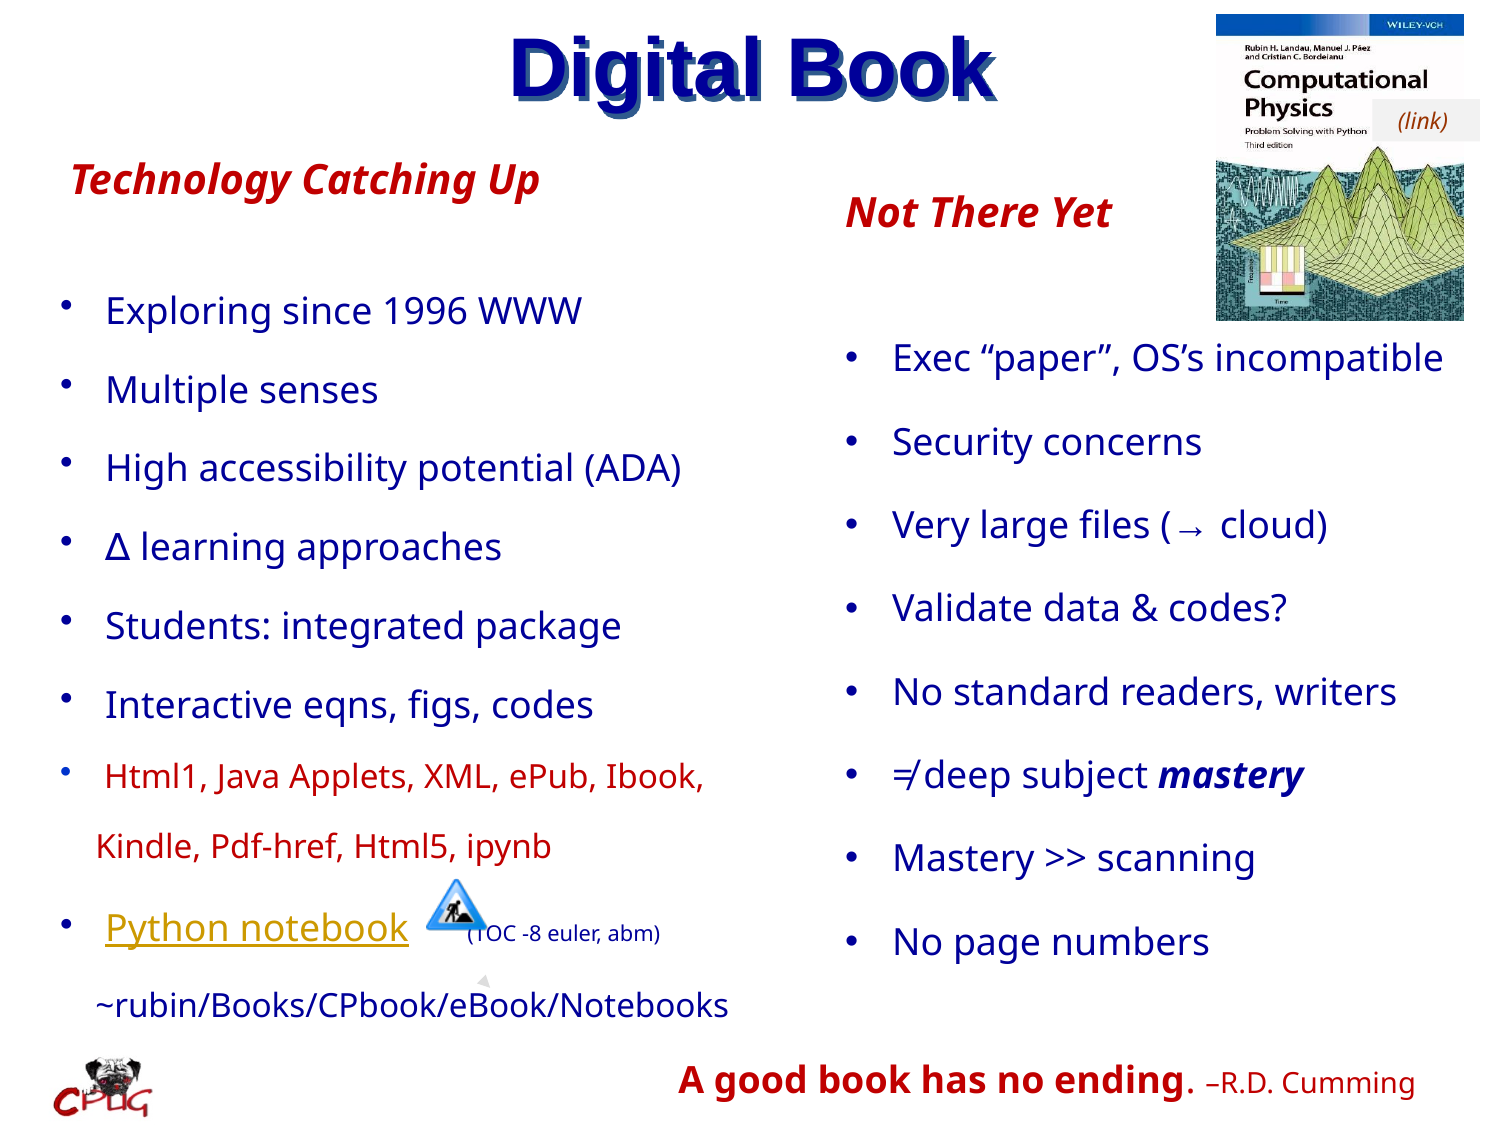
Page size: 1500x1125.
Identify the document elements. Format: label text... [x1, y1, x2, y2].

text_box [1215, 14, 1481, 322]
picture [38, 1055, 155, 1125]
title Digital Book [76, 0, 1428, 128]
text_box A good book has no ending. –R.D. Cumming [663, 1048, 1431, 1109]
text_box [44, 145, 759, 1097]
text_box Not There Yet Exec “paper”, OS’s incompatible Security concerns Very large files (→ cloud) Validate data & codes? No standard readers, writers ≠ deep subject mastery Mastery >> scanning No page numbers [830, 178, 1460, 971]
